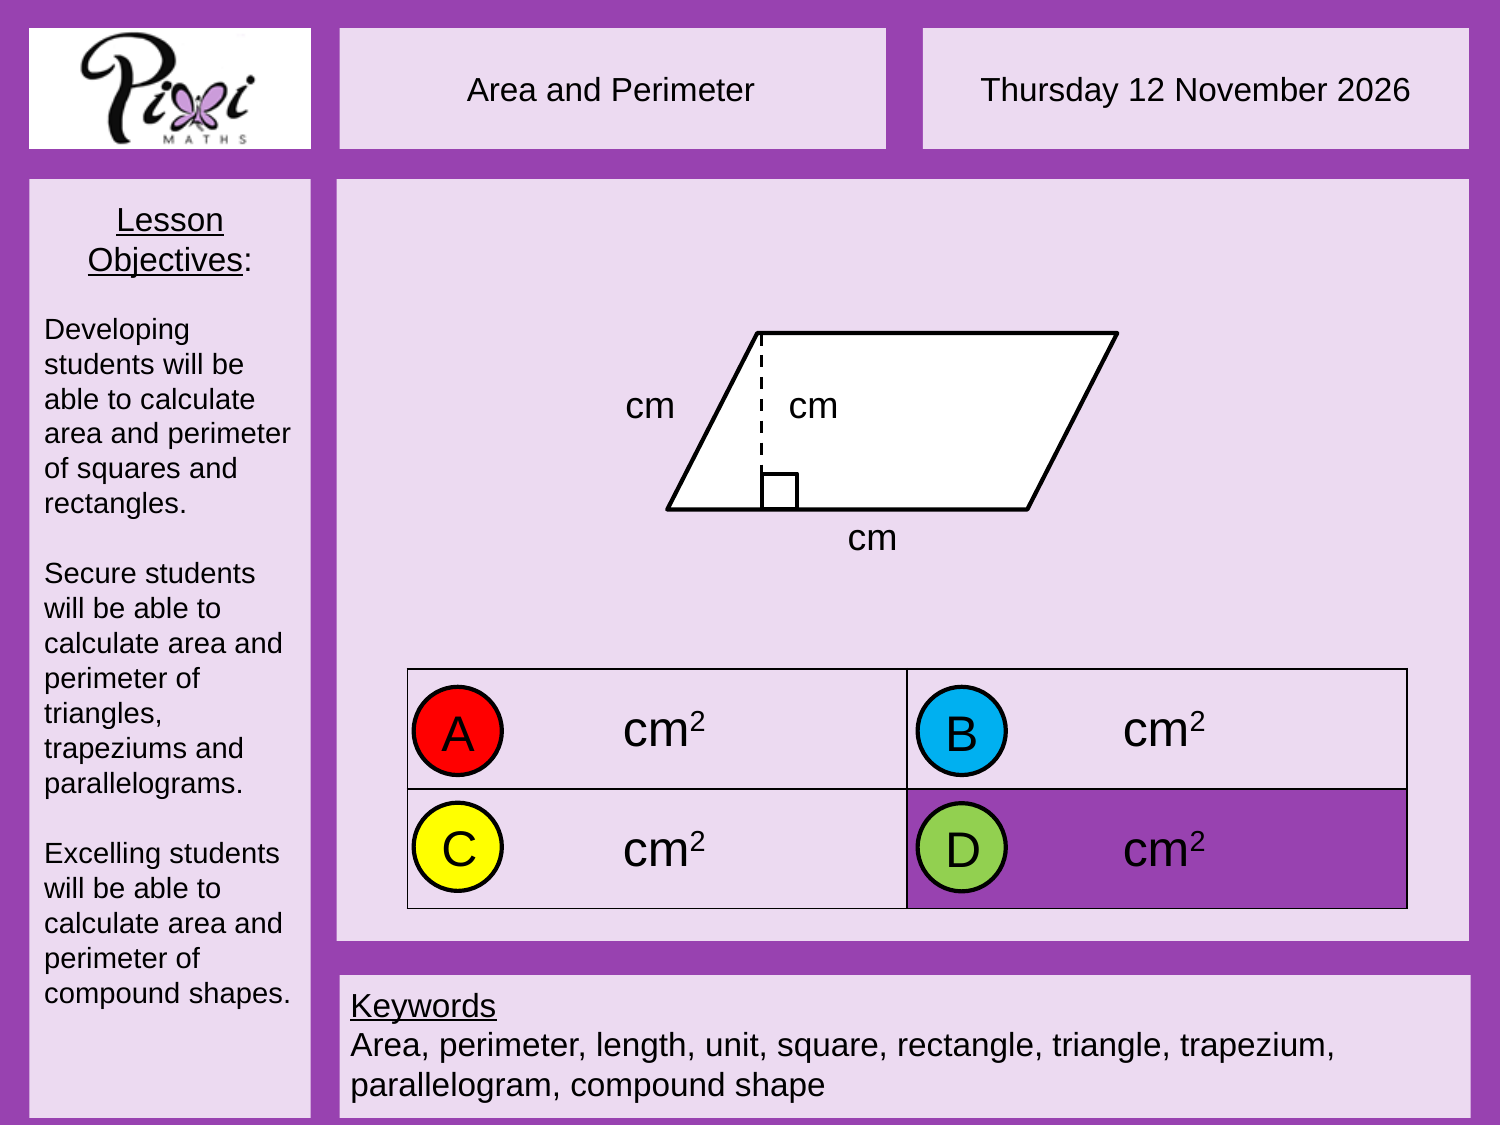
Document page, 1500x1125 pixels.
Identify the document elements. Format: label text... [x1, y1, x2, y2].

text_box D [915, 801, 1008, 894]
text_box A [411, 684, 504, 778]
text_box [766, 472, 799, 511]
picture [0, 0, 1500, 1125]
text_box C [411, 800, 504, 893]
text_box [665, 330, 1120, 512]
text_box B [915, 684, 1008, 778]
